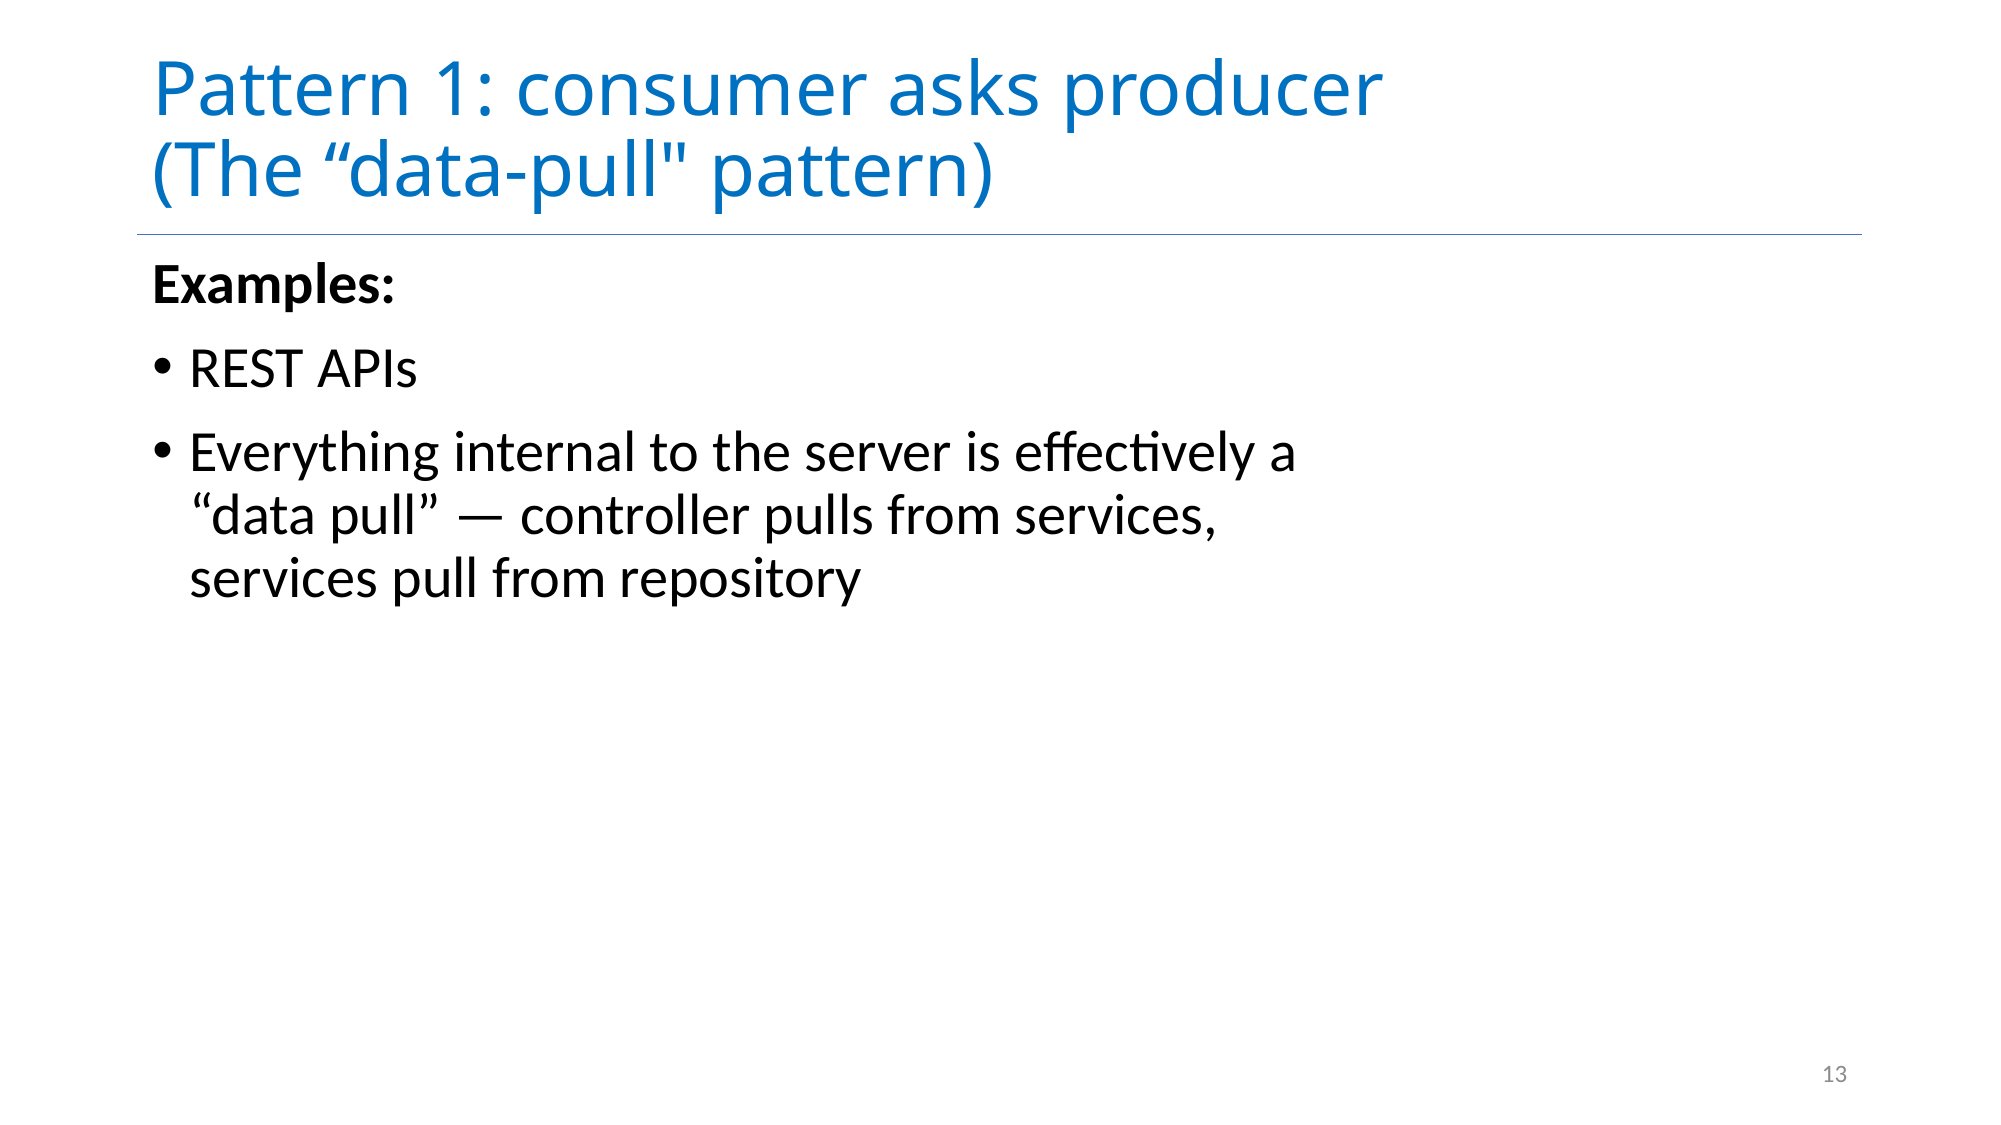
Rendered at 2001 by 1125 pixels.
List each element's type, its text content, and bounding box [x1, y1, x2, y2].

title Pattern 1: consumer asks producer (The “data-pull" pattern) [137, 3, 1863, 221]
list Examples: REST APIs Everything internal to the server is effectively a “data pull” — controller pulls from services, services pull from repository [137, 246, 1432, 960]
slide_number 13 [1412, 1042, 1863, 1103]
